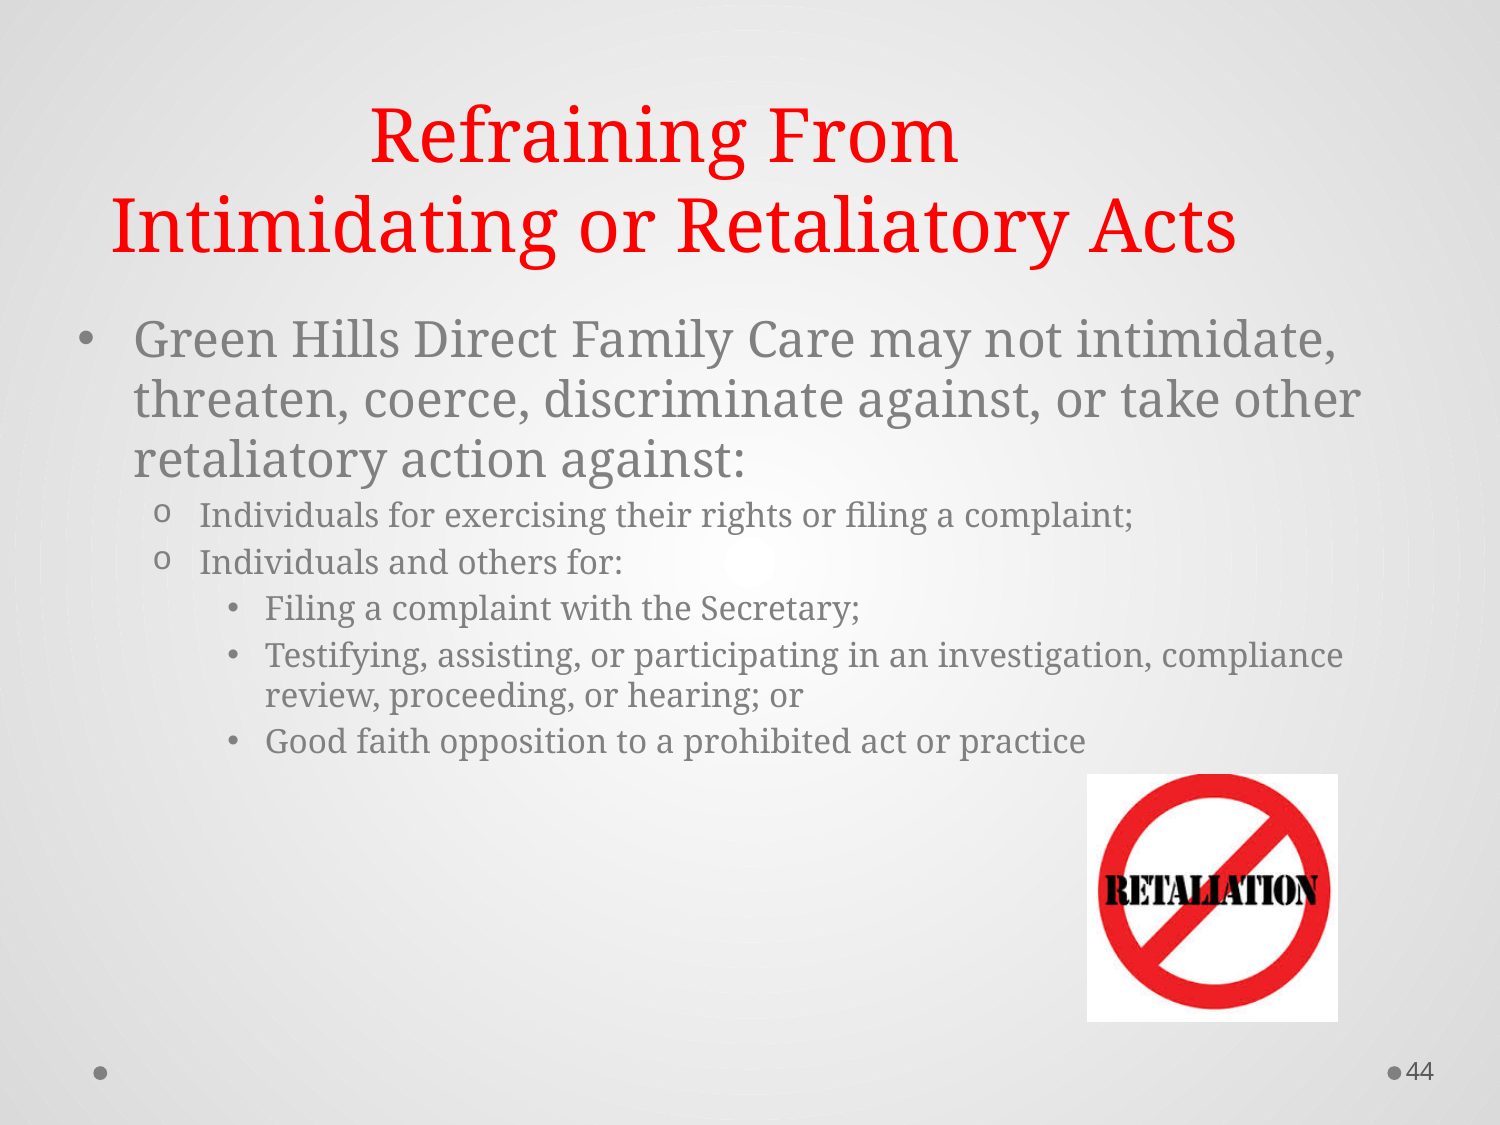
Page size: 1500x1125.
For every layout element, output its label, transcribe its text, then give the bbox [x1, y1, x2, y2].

slide_number 44 [1401, 1042, 1494, 1103]
list Green Hills Direct Family Care may not intimidate, threaten, coerce, discriminate against, or take other retaliatory action against: Individuals for exercising their rights or filing a complaint; Individuals and others for: Filing a complaint with the Secretary; Testifying, assisting, or participating in an investigation, compliance review, proceeding, or hearing; or Good faith opposition to a prohibited act or practice [62, 299, 1413, 902]
title Refraining From Intimidating or Retaliatory Acts [87, 99, 1263, 275]
picture [1087, 774, 1338, 1022]
